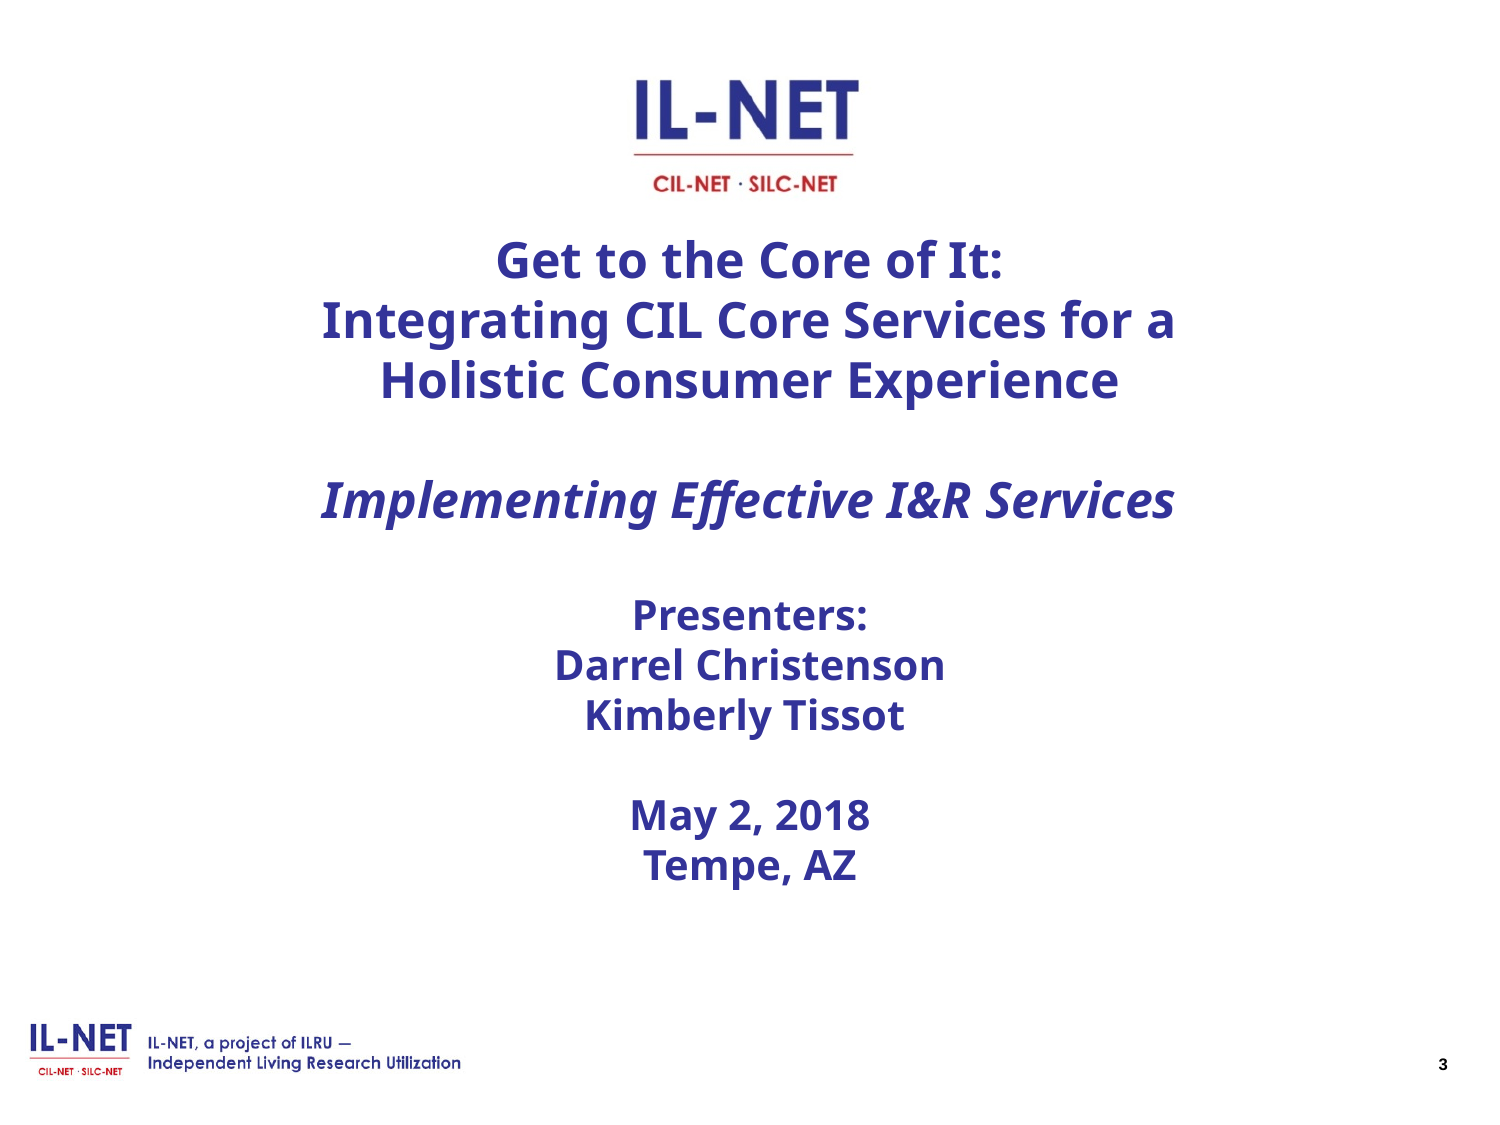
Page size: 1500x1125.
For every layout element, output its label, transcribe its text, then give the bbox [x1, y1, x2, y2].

picture [12, 1005, 478, 1092]
title Get to the Core of It: Integrating CIL Core Services for a Holistic Consumer Experience Implementing Effective I&R Services Presenters: Darrel Christenson Kimberly Tissot May 2, 2018 Tempe, AZ [0, 600, 1500, 813]
picture [615, 64, 876, 206]
